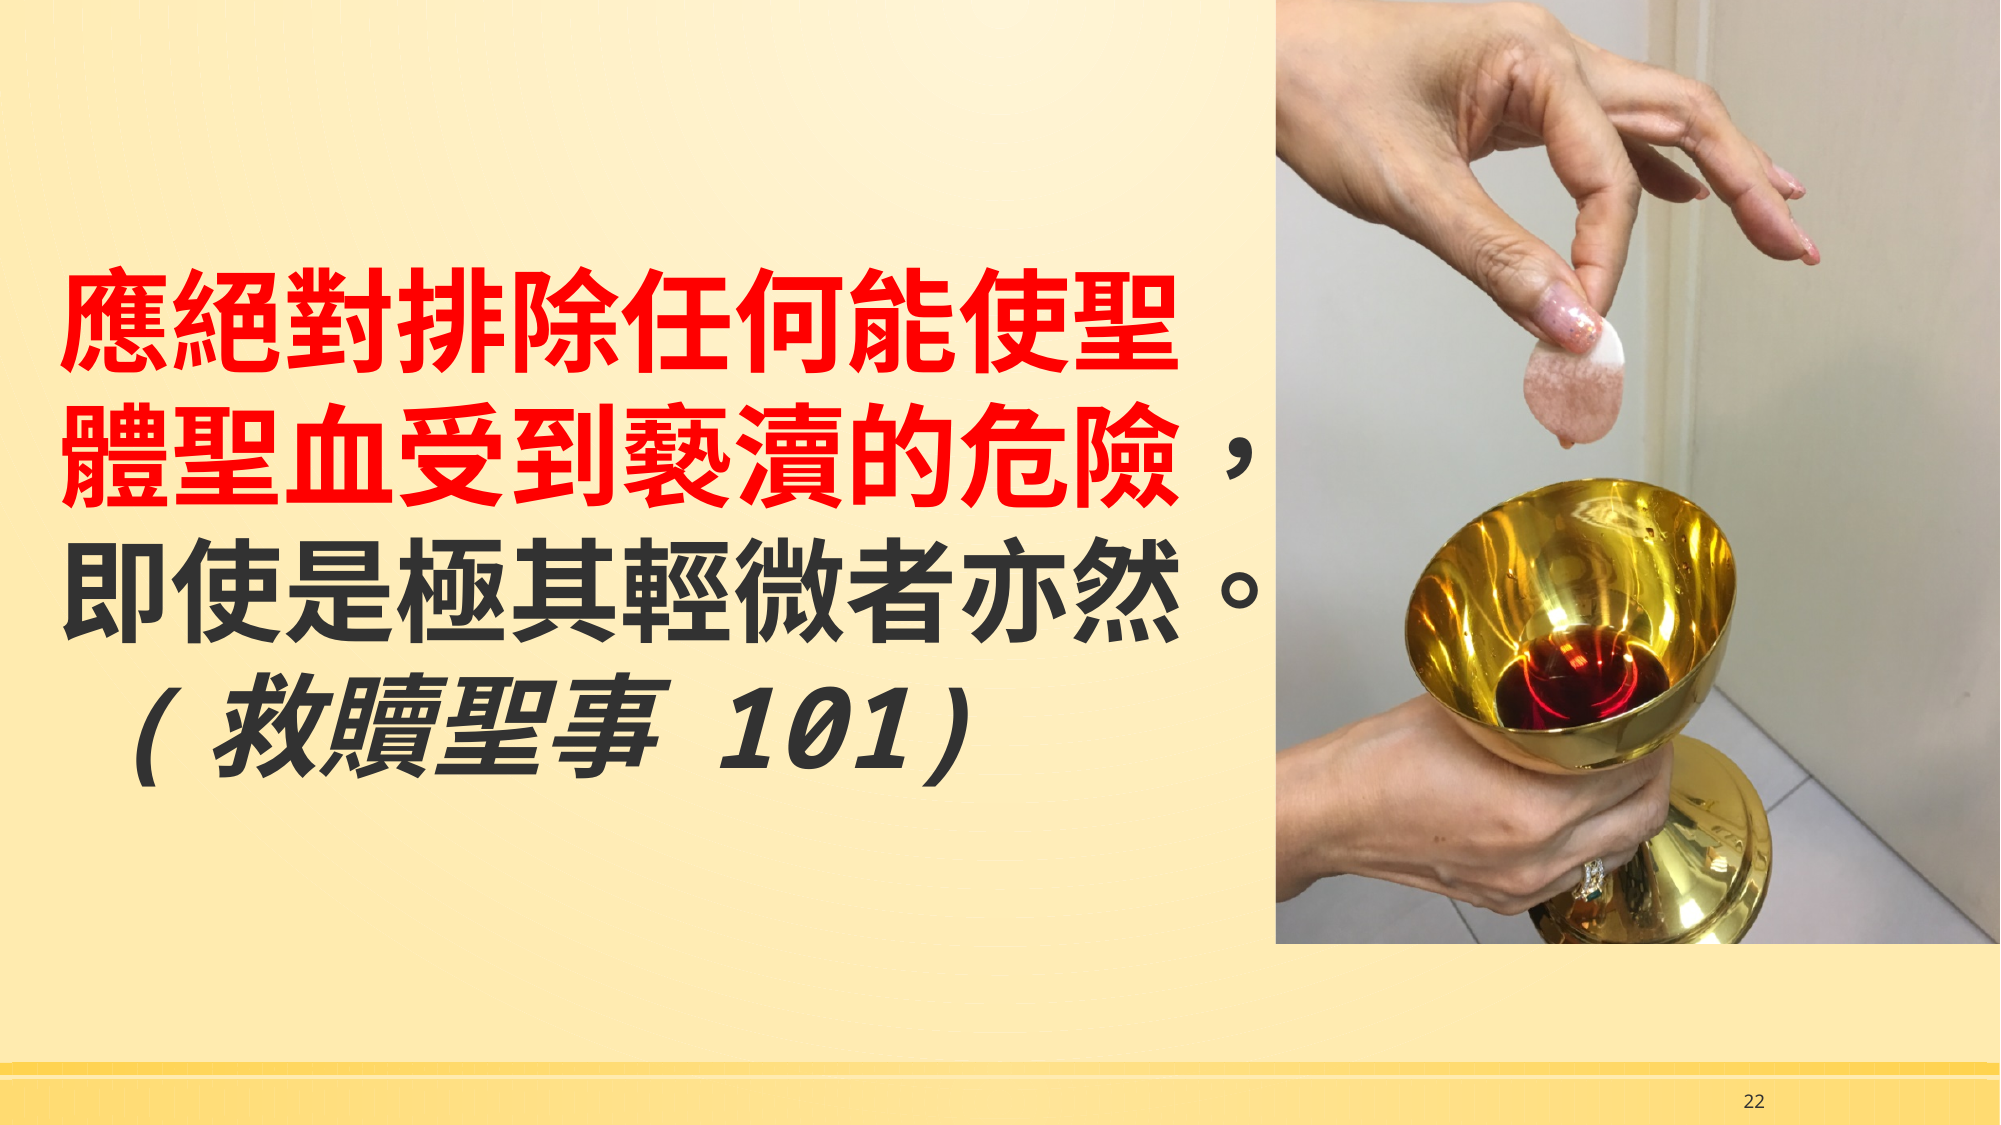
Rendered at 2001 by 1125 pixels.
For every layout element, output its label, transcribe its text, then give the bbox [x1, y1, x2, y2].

slide_number 22 [1674, 1083, 1780, 1122]
title 應絕對排除任何能使聖體聖血受到褻瀆的危險，即使是極其輕微者亦然。 (救贖聖事 101) [43, 219, 1154, 799]
picture [1154, 0, 2000, 943]
